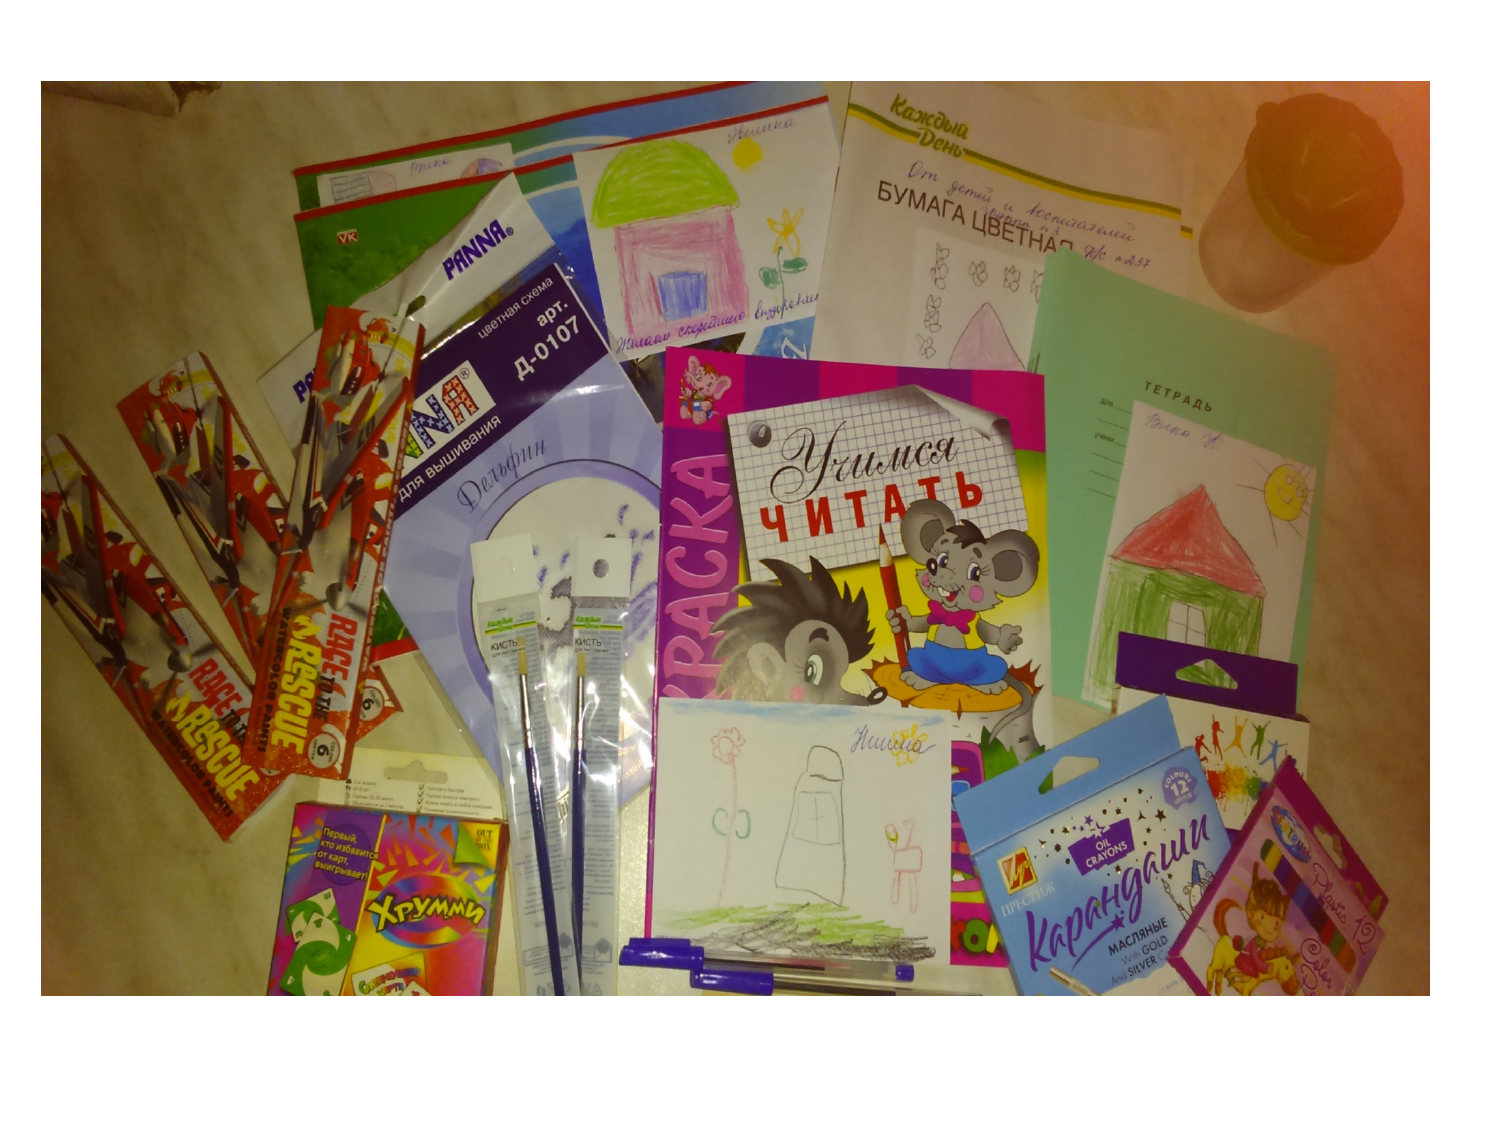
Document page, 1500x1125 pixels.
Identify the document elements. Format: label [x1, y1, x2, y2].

picture [41, 81, 1430, 997]
